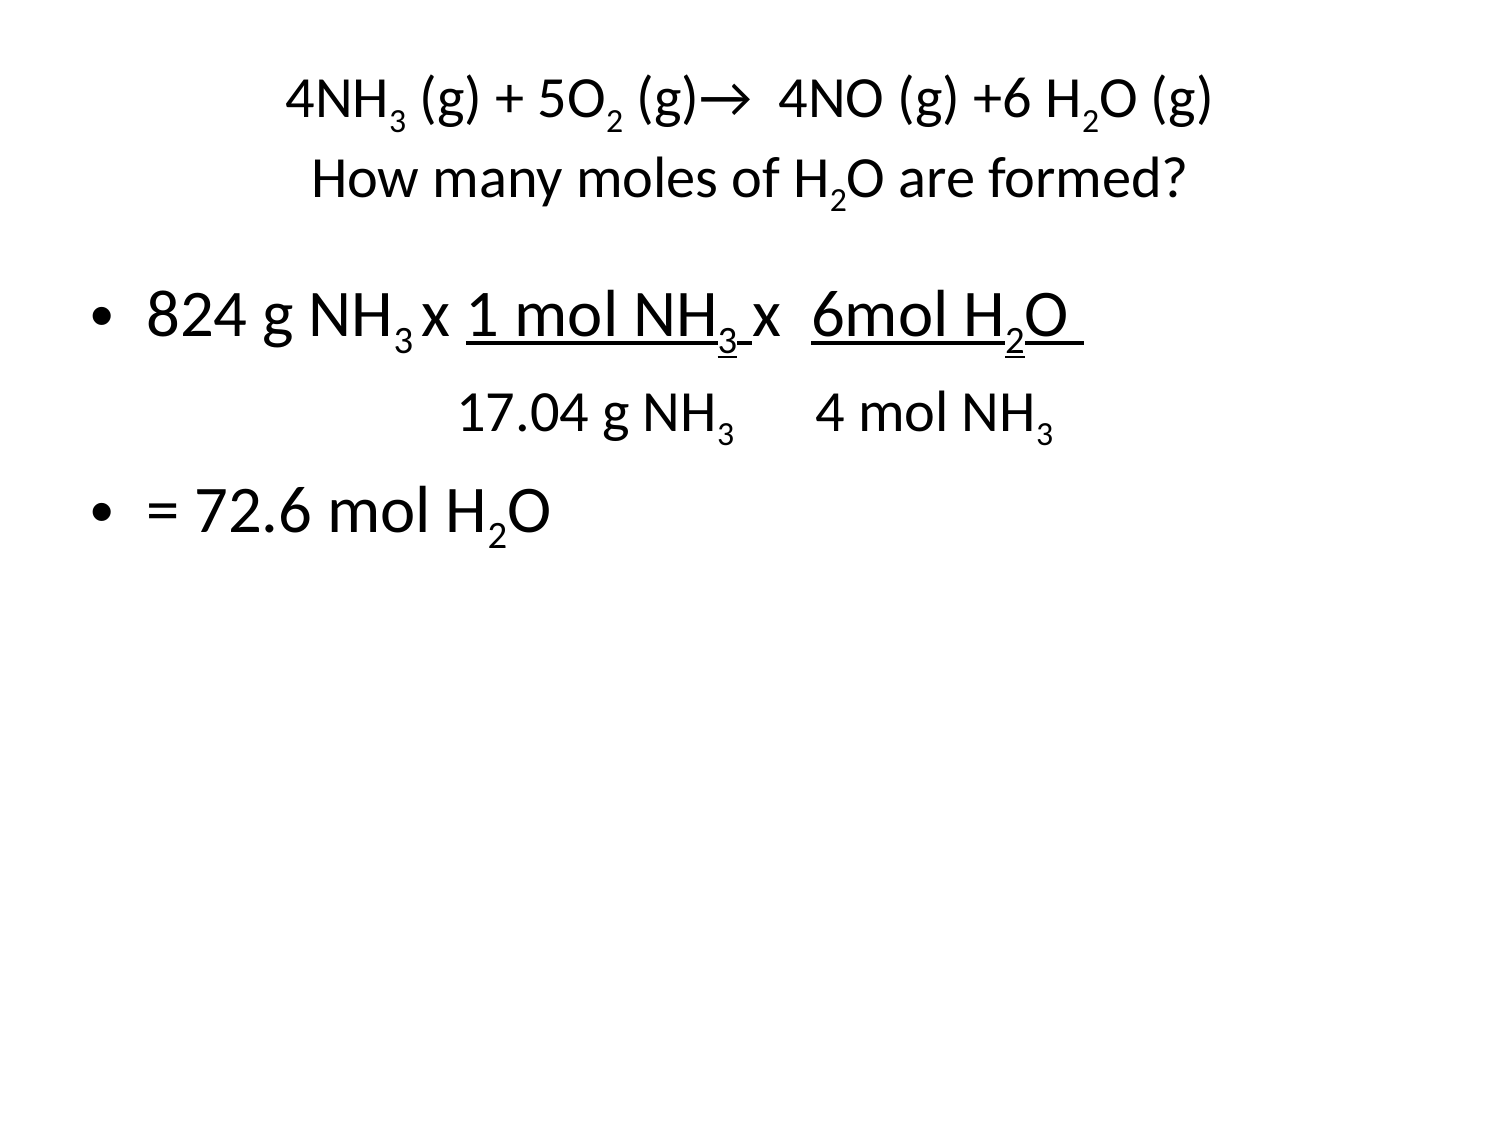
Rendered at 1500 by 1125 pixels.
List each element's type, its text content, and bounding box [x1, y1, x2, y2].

list 824 g NH3 x 1 mol NH3 x 6mol H2O 17.04 g NH3 4 mol NH3 = 72.6 mol H2O [75, 262, 1425, 1005]
title 4NH3 (g) + 5O2 (g)→ 4NO (g) +6 H2O (g) How many moles of H2O are formed? [75, 45, 1425, 233]
